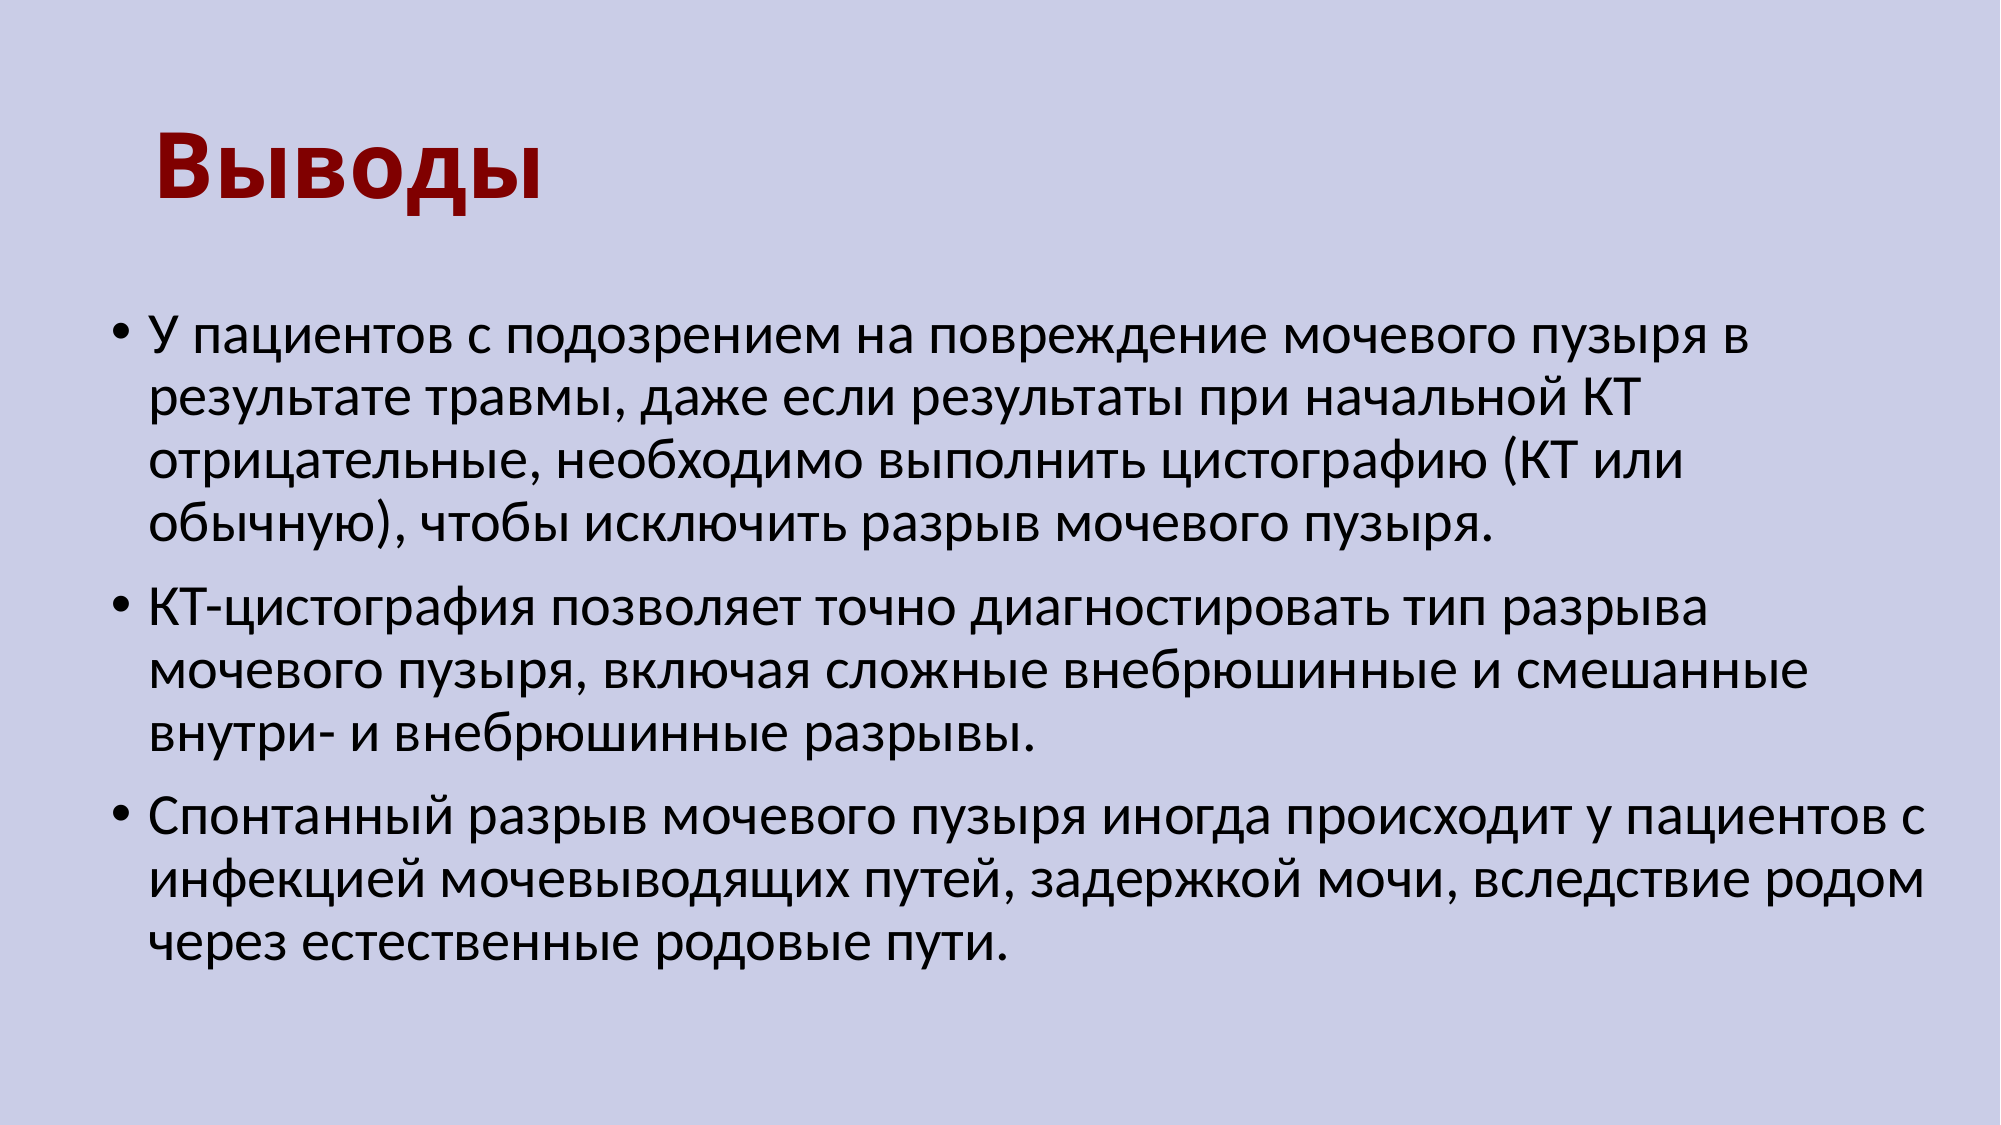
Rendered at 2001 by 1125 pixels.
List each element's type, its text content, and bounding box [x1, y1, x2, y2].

title Выводы [137, 59, 1863, 278]
list У пациентов с подозрением на повреждение мочевого пузыря в результате травмы, даже если результаты при начальной КТ отрицательные, необходимо выполнить цистографию (КТ или обычную), чтобы исключить разрыв мочевого пузыря. КТ-цистография позволяет точно диагностировать тип разрыва мочевого пузыря, включая сложные внебрюшинные и смешанные внутри- и внебрюшинные разрывы. Спонтанный разрыв мочевого пузыря иногда происходит у пациентов с инфекцией мочевыводящих путей, задержкой мочи, вследствие родом через естественные родовые пути. [95, 295, 1959, 1010]
